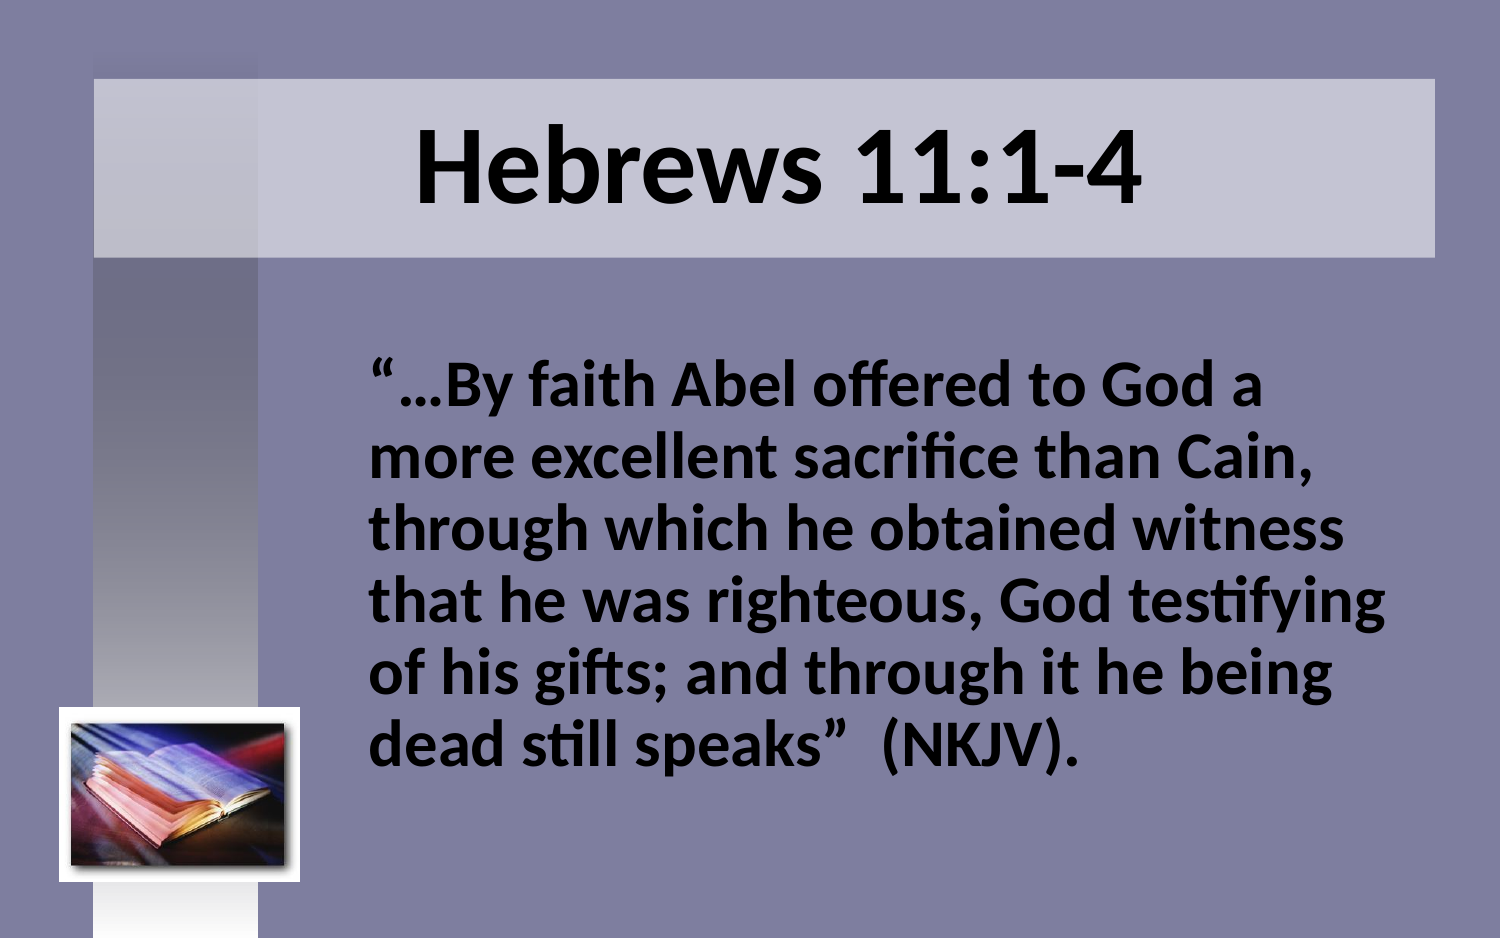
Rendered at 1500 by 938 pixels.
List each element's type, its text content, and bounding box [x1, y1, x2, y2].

picture [0, 0, 1500, 938]
subtitle “…By faith Abel offered to God a more excellent sacrifice than Cain, through which he obtained witness that he was righteous, God testifying of his gifts; and through it he being dead still speaks” (NKJV). [353, 268, 1419, 861]
title Hebrews 11:1-4 [93, 78, 1435, 258]
